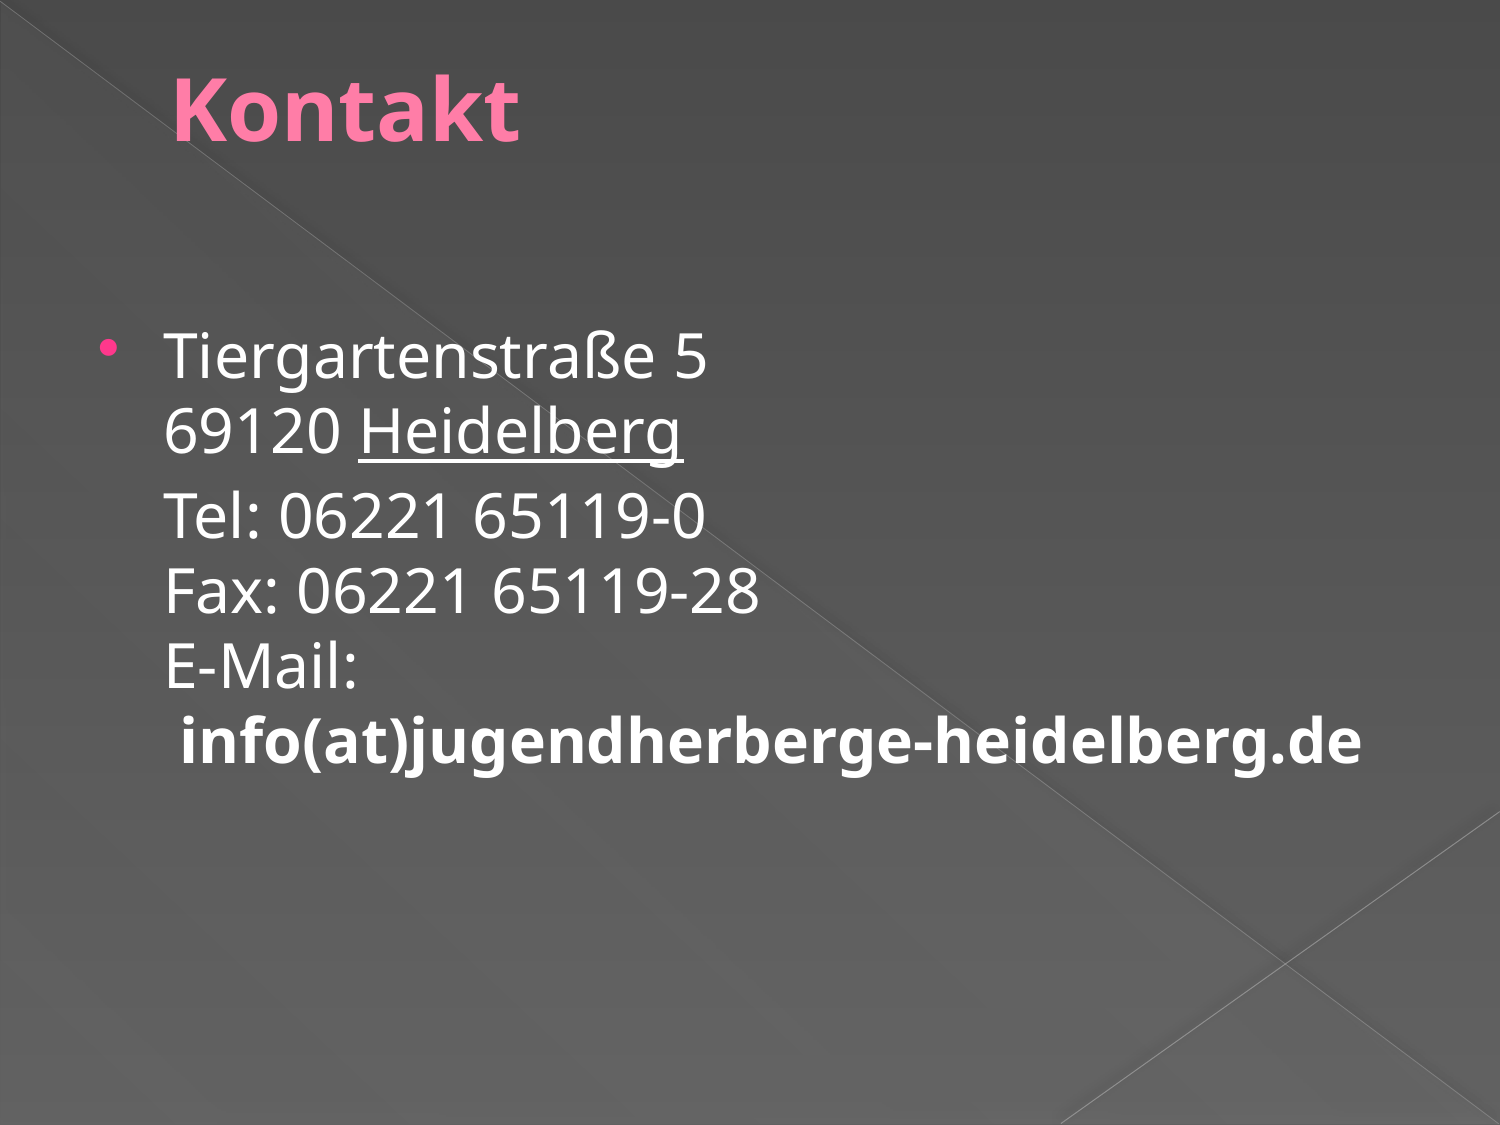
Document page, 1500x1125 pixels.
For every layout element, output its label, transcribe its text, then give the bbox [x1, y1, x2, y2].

title Kontakt [75, 43, 1425, 274]
list Tiergartenstraße 5 69120 Heidelberg Tel: 06221 65119-0 Fax: 06221 65119-28 E-Mail: info(at)jugendherberge-heidelberg.de [75, 308, 1425, 1059]
